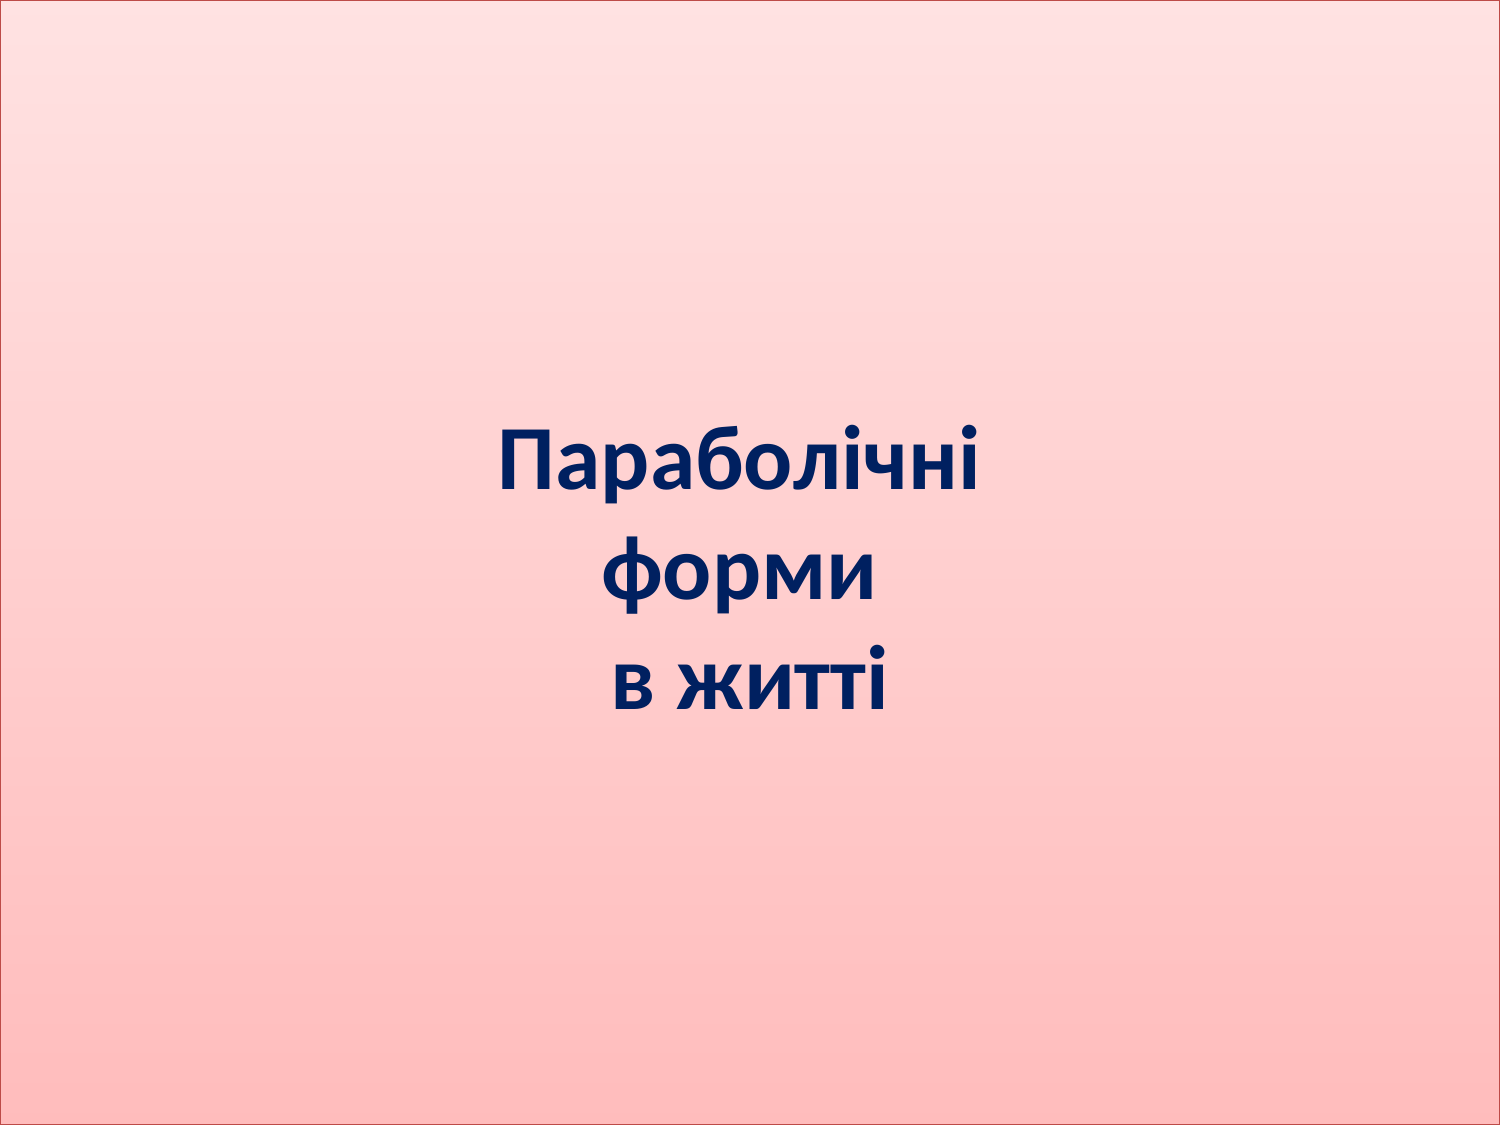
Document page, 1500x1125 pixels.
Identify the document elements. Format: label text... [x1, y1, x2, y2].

title Параболічні форми в житті [0, 0, 1500, 1125]
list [344, 342, 1095, 895]
